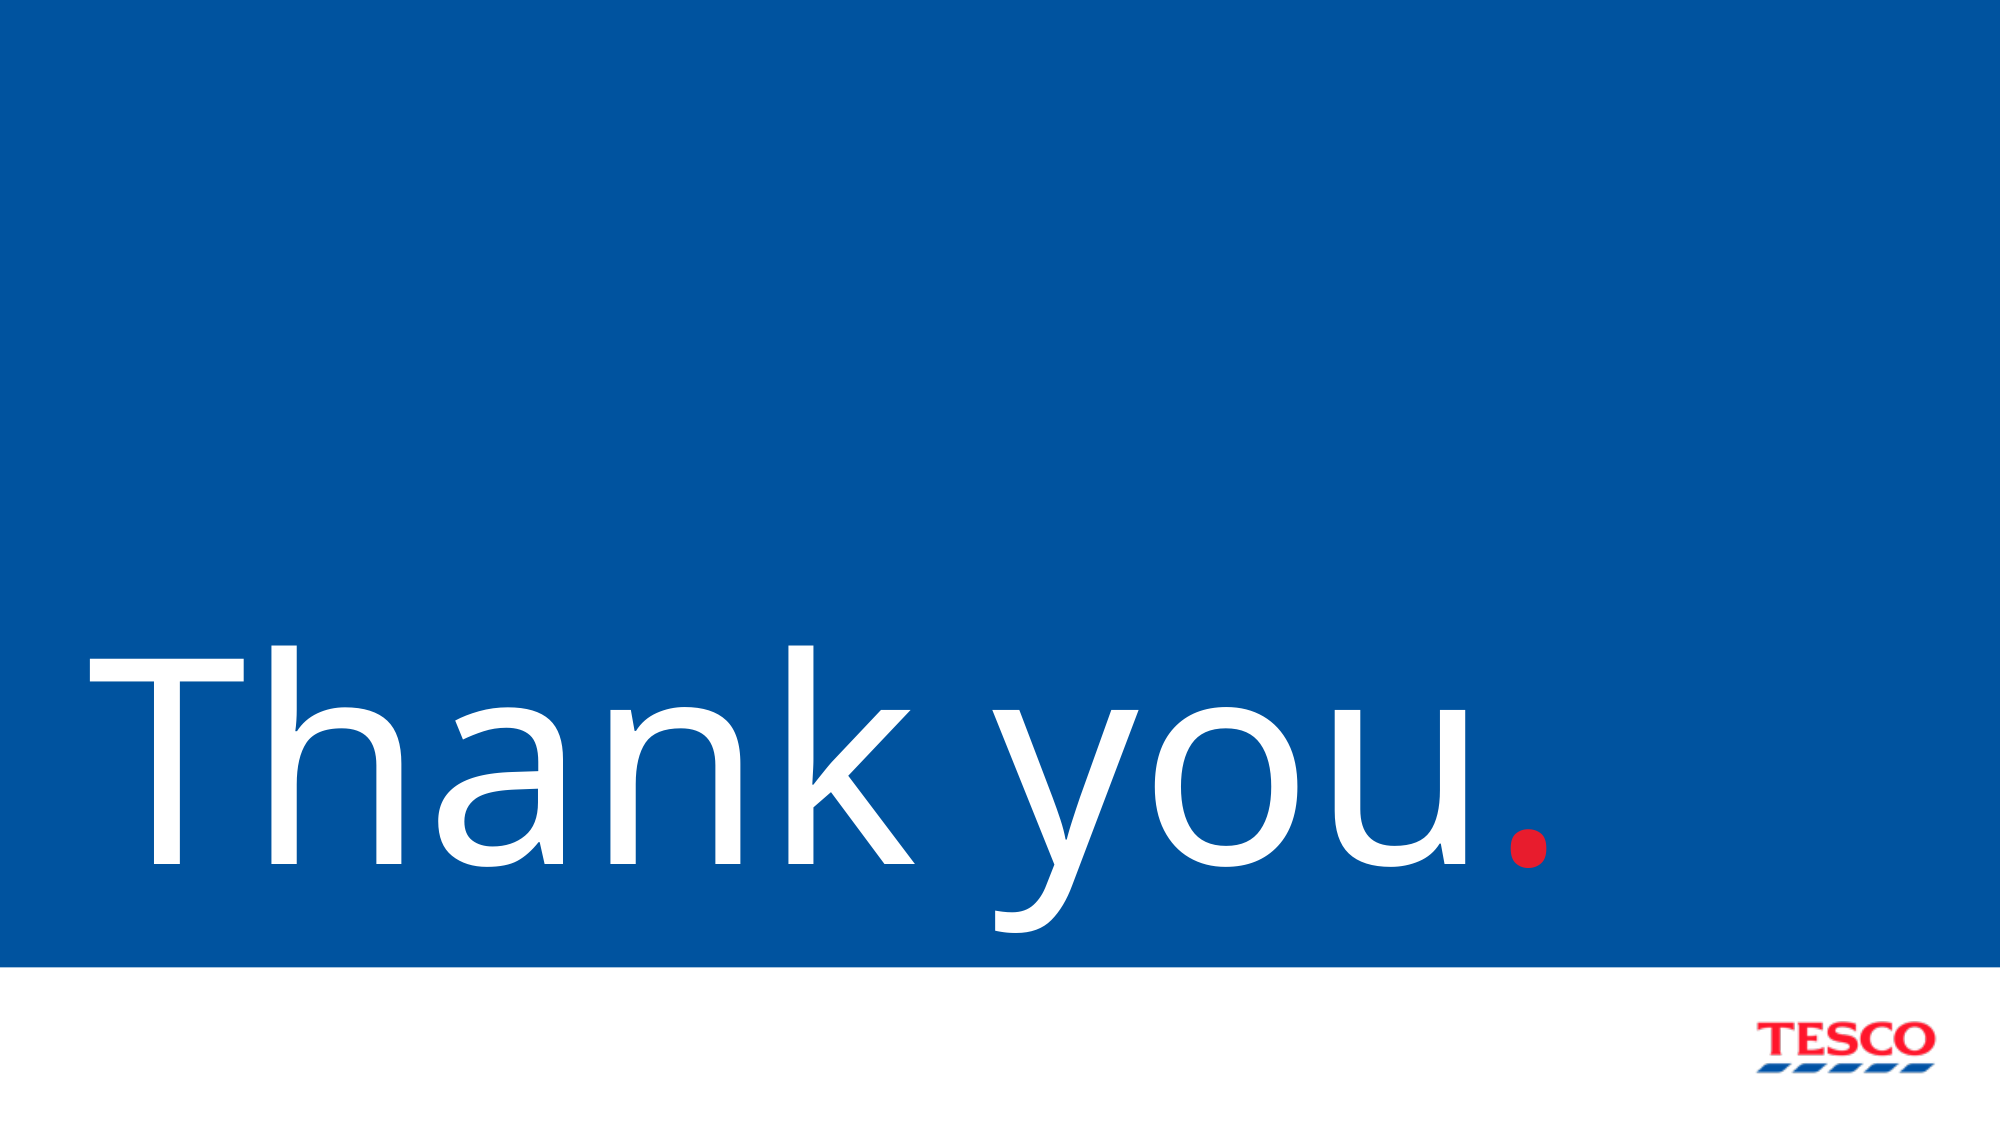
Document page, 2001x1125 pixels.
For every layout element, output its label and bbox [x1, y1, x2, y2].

picture [1754, 1020, 1938, 1075]
